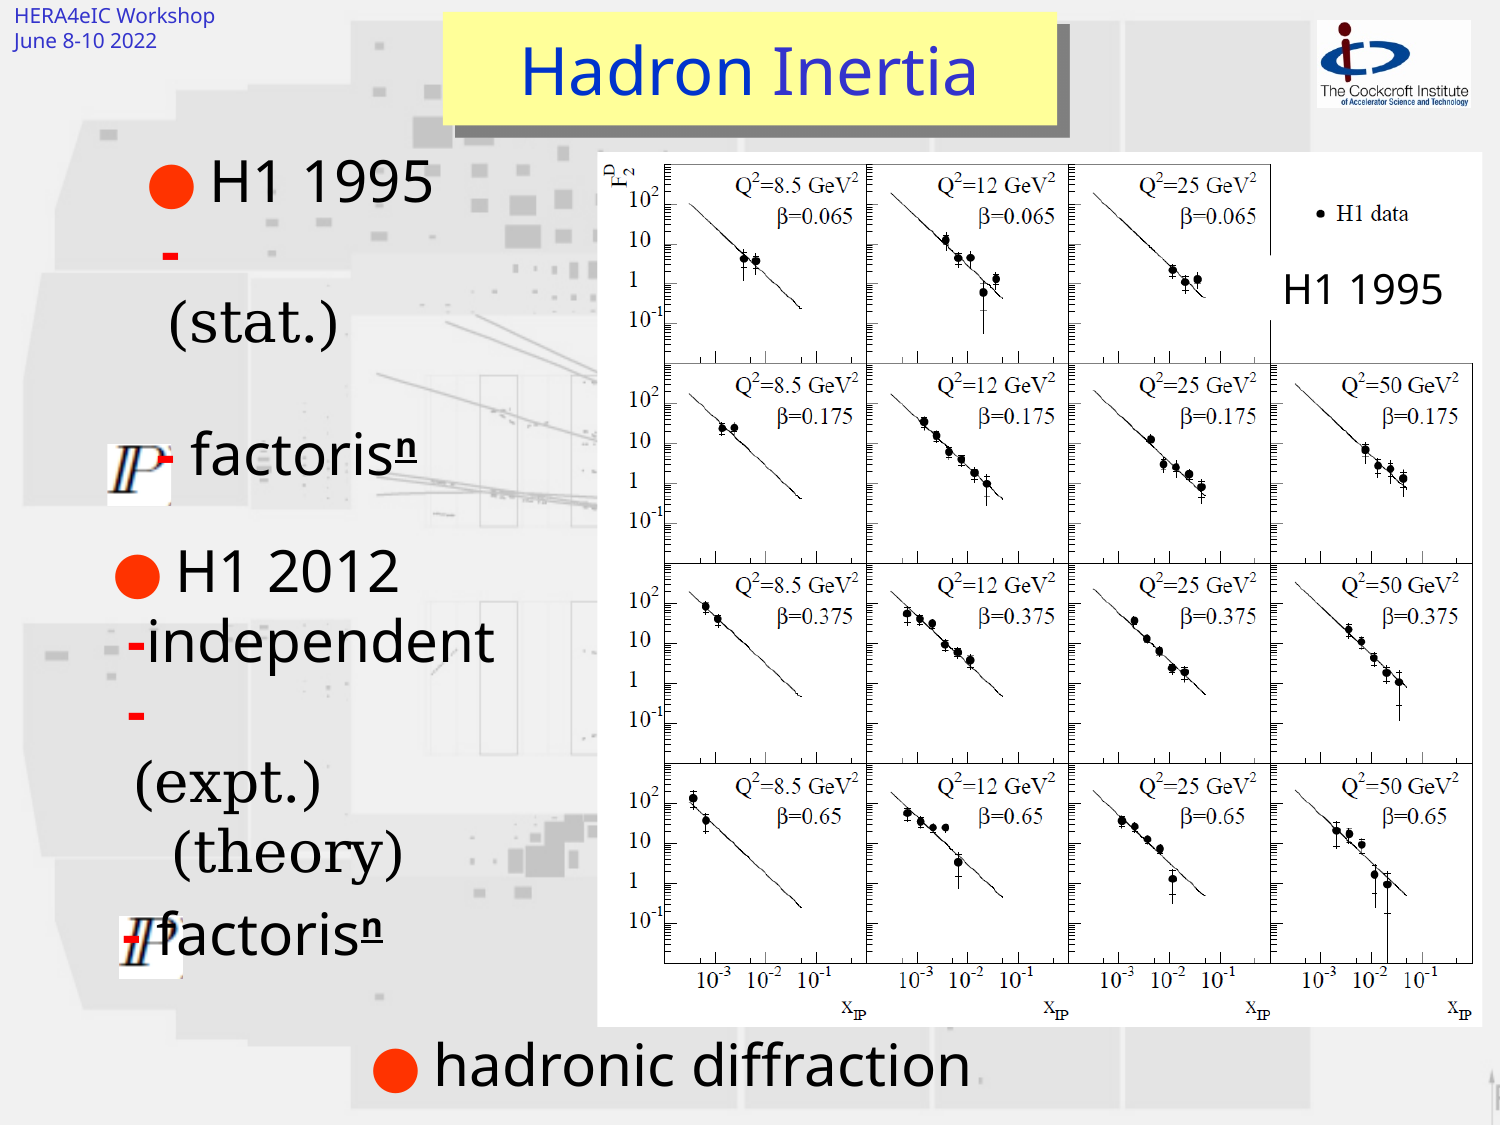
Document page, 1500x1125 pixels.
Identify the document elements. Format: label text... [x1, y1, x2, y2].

text_box Hadron Inertia [572, 59, 599, 95]
picture [1317, 20, 1471, 108]
text_box Hadron Inertia [840, 59, 870, 95]
text_box Hadron Inertia [801, 59, 830, 94]
text_box Hadron Inertia [653, 59, 673, 94]
text_box Hadron Inertia [526, 48, 561, 94]
text_box Hadron Inertia [946, 59, 973, 95]
text_box Hadron Inertia [775, 48, 791, 94]
picture [106, 444, 172, 506]
text_box Hadron Inertia [677, 59, 709, 95]
text_box Hadron Inertia [903, 52, 923, 95]
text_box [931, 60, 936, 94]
text_box Hadron Inertia [610, 45, 641, 95]
text_box Hadron Inertia [720, 59, 749, 94]
picture [118, 916, 184, 979]
text_box Hadron Inertia [880, 59, 900, 94]
picture [597, 151, 1483, 1027]
